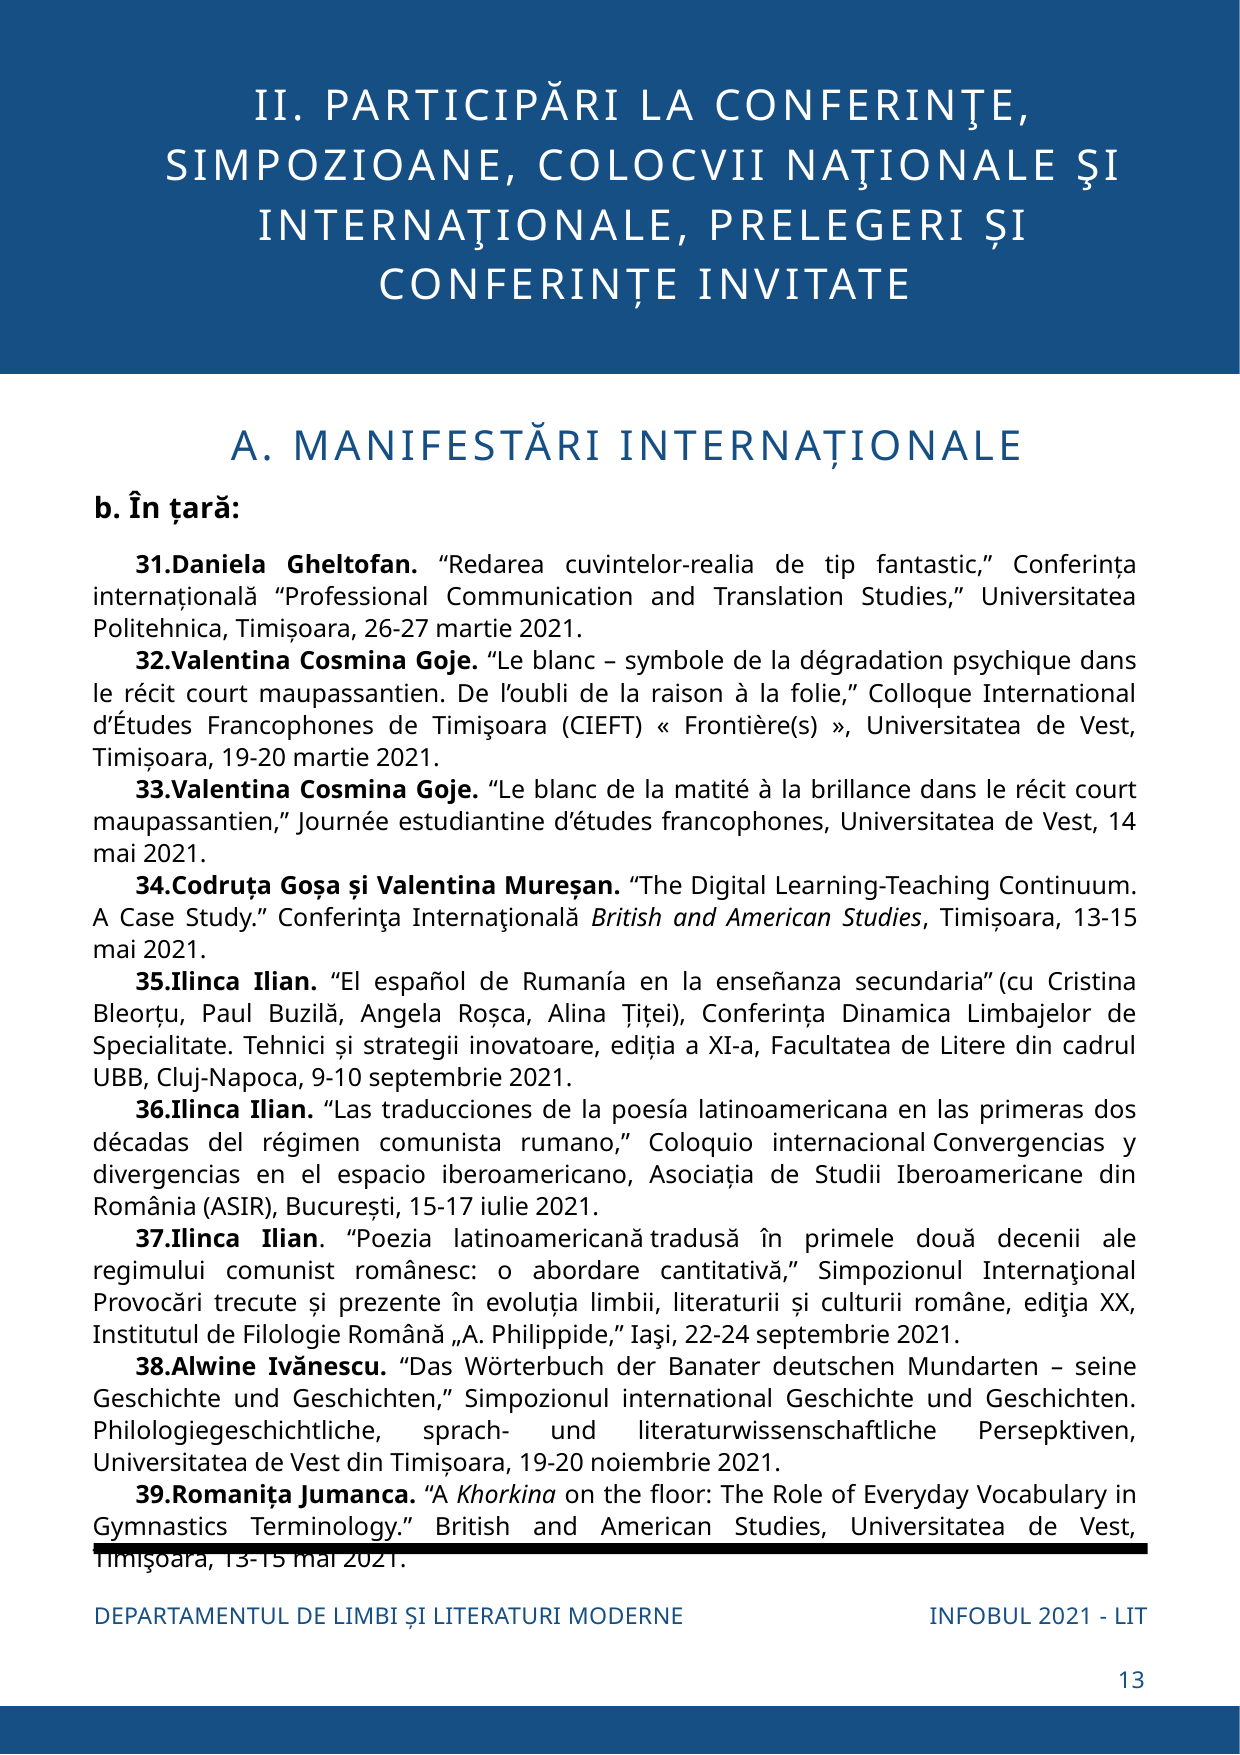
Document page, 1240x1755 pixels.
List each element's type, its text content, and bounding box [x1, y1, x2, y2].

text_box INFOBUL 2021 - LIT [770, 1613, 1148, 1630]
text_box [0, 1705, 1240, 1755]
text_box 13 [704, 1660, 1145, 1693]
text_box Daniela Gheltofan. “Redarea cuvintelor-realia de tip fantastic,” Conferința internațională “Professional Communication and Translation Studies,” Universitatea Politehnica, Timișoara, 26-27 martie 2021. Valentina Cosmina Goje. “Le blanc – symbole de la dégradation psychique dans le récit court maupassantien. De l’oubli de la raison à la folie,” Colloque International d’Études Francophones de Timişoara (CIEFT) « Frontière(s) », Universitatea de Vest, Timișoara, 19-20 martie 2021. Valentina Cosmina Goje. “Le blanc de la matité à la brillance dans le récit court maupassantien,” Journée estudiantine d’études francophones, Universitatea de Vest, 14 mai 2021. Codruța Goșa și Valentina Mureșan. “The Digital Learning-Teaching Continuum. A Case Study.” Conferinţa Internaţională British and American Studies, Timișoara, 13-15 mai 2021. Ilinca Ilian. “El español de Rumanía en la enseñanza secundaria” (cu Cristina Bleorțu, Paul Buzilă, Angela Roșca, Alina Țiței), Conferința Dinamica Limbajelor de Specialitate. Tehnici și strategii inovatoare, ediția a XI-a, Facultatea de Litere din cadrul UBB, Cluj-Napoca, 9-10 septembrie 2021. Ilinca Ilian. “Las traducciones de la poesía latinoamericana en las primeras dos décadas del régimen comunista rumano,” Coloquio internacional Convergencias y divergencias en el espacio iberoamericano, Asociația de Studii Iberoamericane din România (ASIR), București, 15-17 iulie 2021. Ilinca Ilian. “Poezia latinoamericană tradusă în primele două decenii ale regimului comunist românesc: o abordare cantitativă,” Simpozionul Internaţional Provocări trecute și prezente în evoluția limbii, literaturii și culturii române, ediţia XX, Institutul de Filologie Română „A. Philippide,” Iaşi, 22-24 septembrie 2021. Alwine Ivănescu. “Das Wörterbuch der Banater deutschen Mundarten – seine Geschichte und Geschichten,” Simpozionul international Geschichte und Geschichten. Philologiegeschichtliche, sprach- und literaturwissenschaftliche Persepktiven, Universitatea de Vest din Timișoara, 19-20 noiembrie 2021. Romanița Jumanca. “A Khorkina on the floor: The Role of Everyday Vocabulary in Gymnastics Terminology.” British and American Studies, Universitatea de Vest, Timişoara, 13-15 mai 2021. [77, 539, 1153, 1613]
text_box DEPARTAMENTUL DE LIMBI ȘI LITERATURI MODERNE [93, 1597, 770, 1630]
text_box b. În țară: [93, 492, 786, 525]
text_box A. MANIFESTĂRI INTERNAȚIONALE [124, 411, 1129, 470]
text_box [0, 0, 1240, 374]
